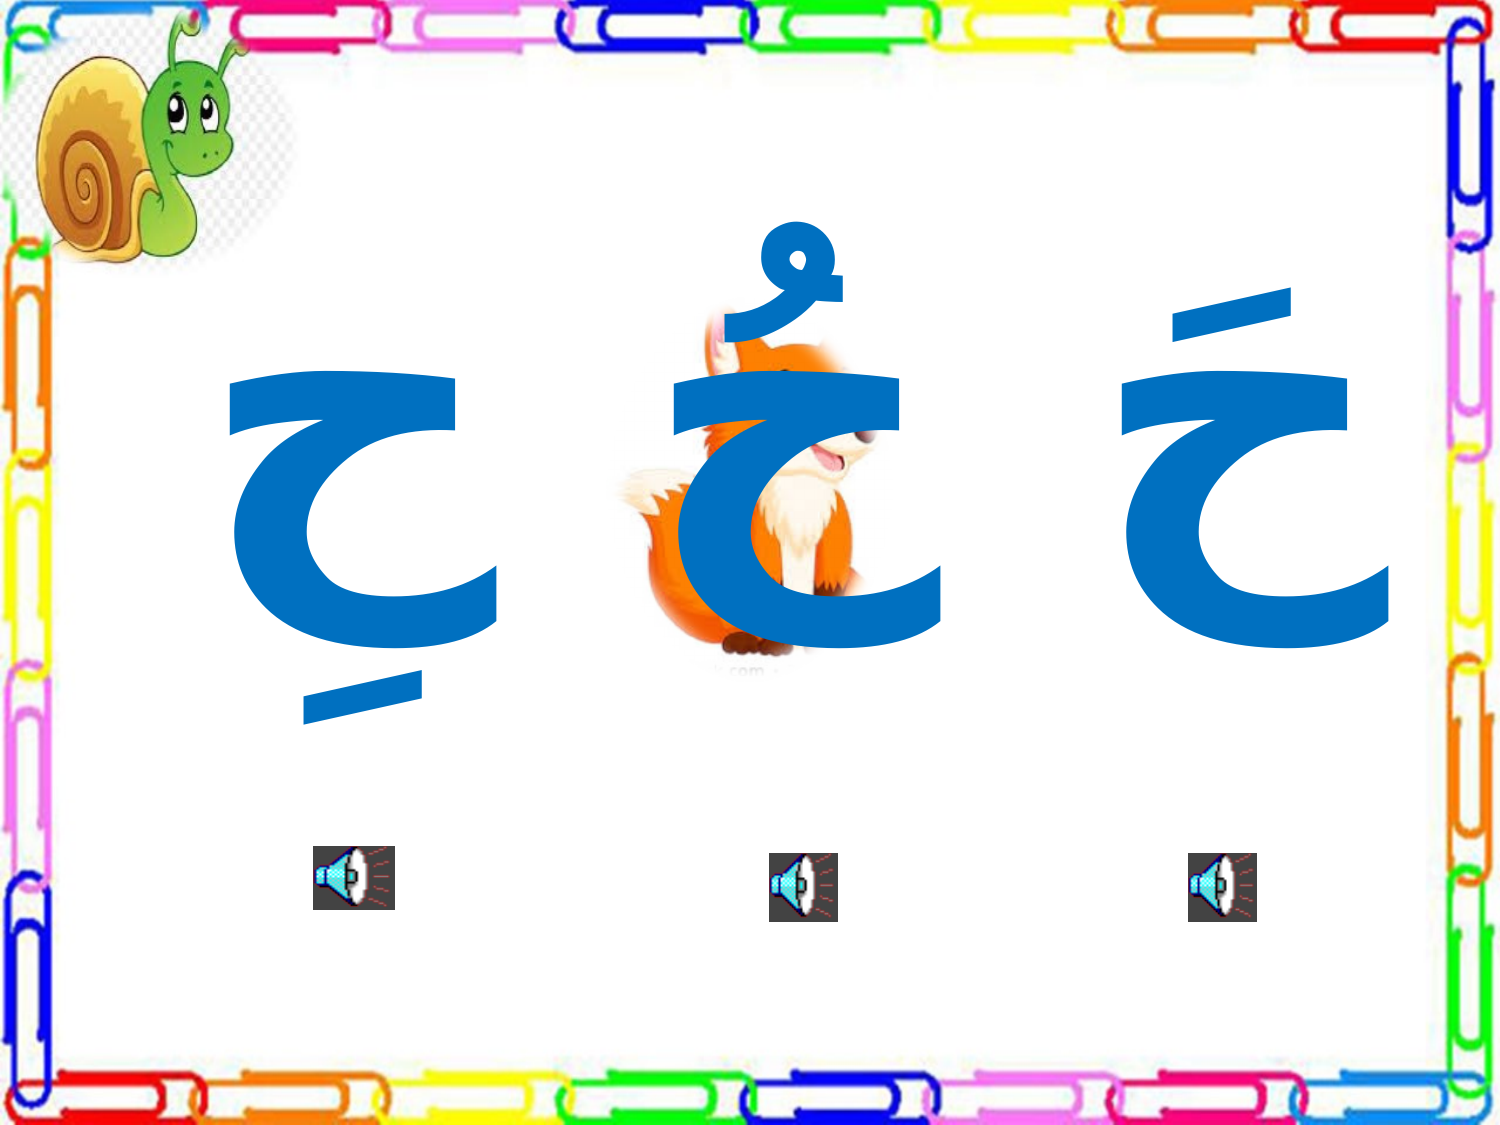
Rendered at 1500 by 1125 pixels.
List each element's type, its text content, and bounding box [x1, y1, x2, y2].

text_box حُ [627, 125, 956, 638]
text_box حِ [184, 125, 513, 638]
picture [0, 0, 1500, 1125]
text_box حَ [1075, 125, 1405, 638]
